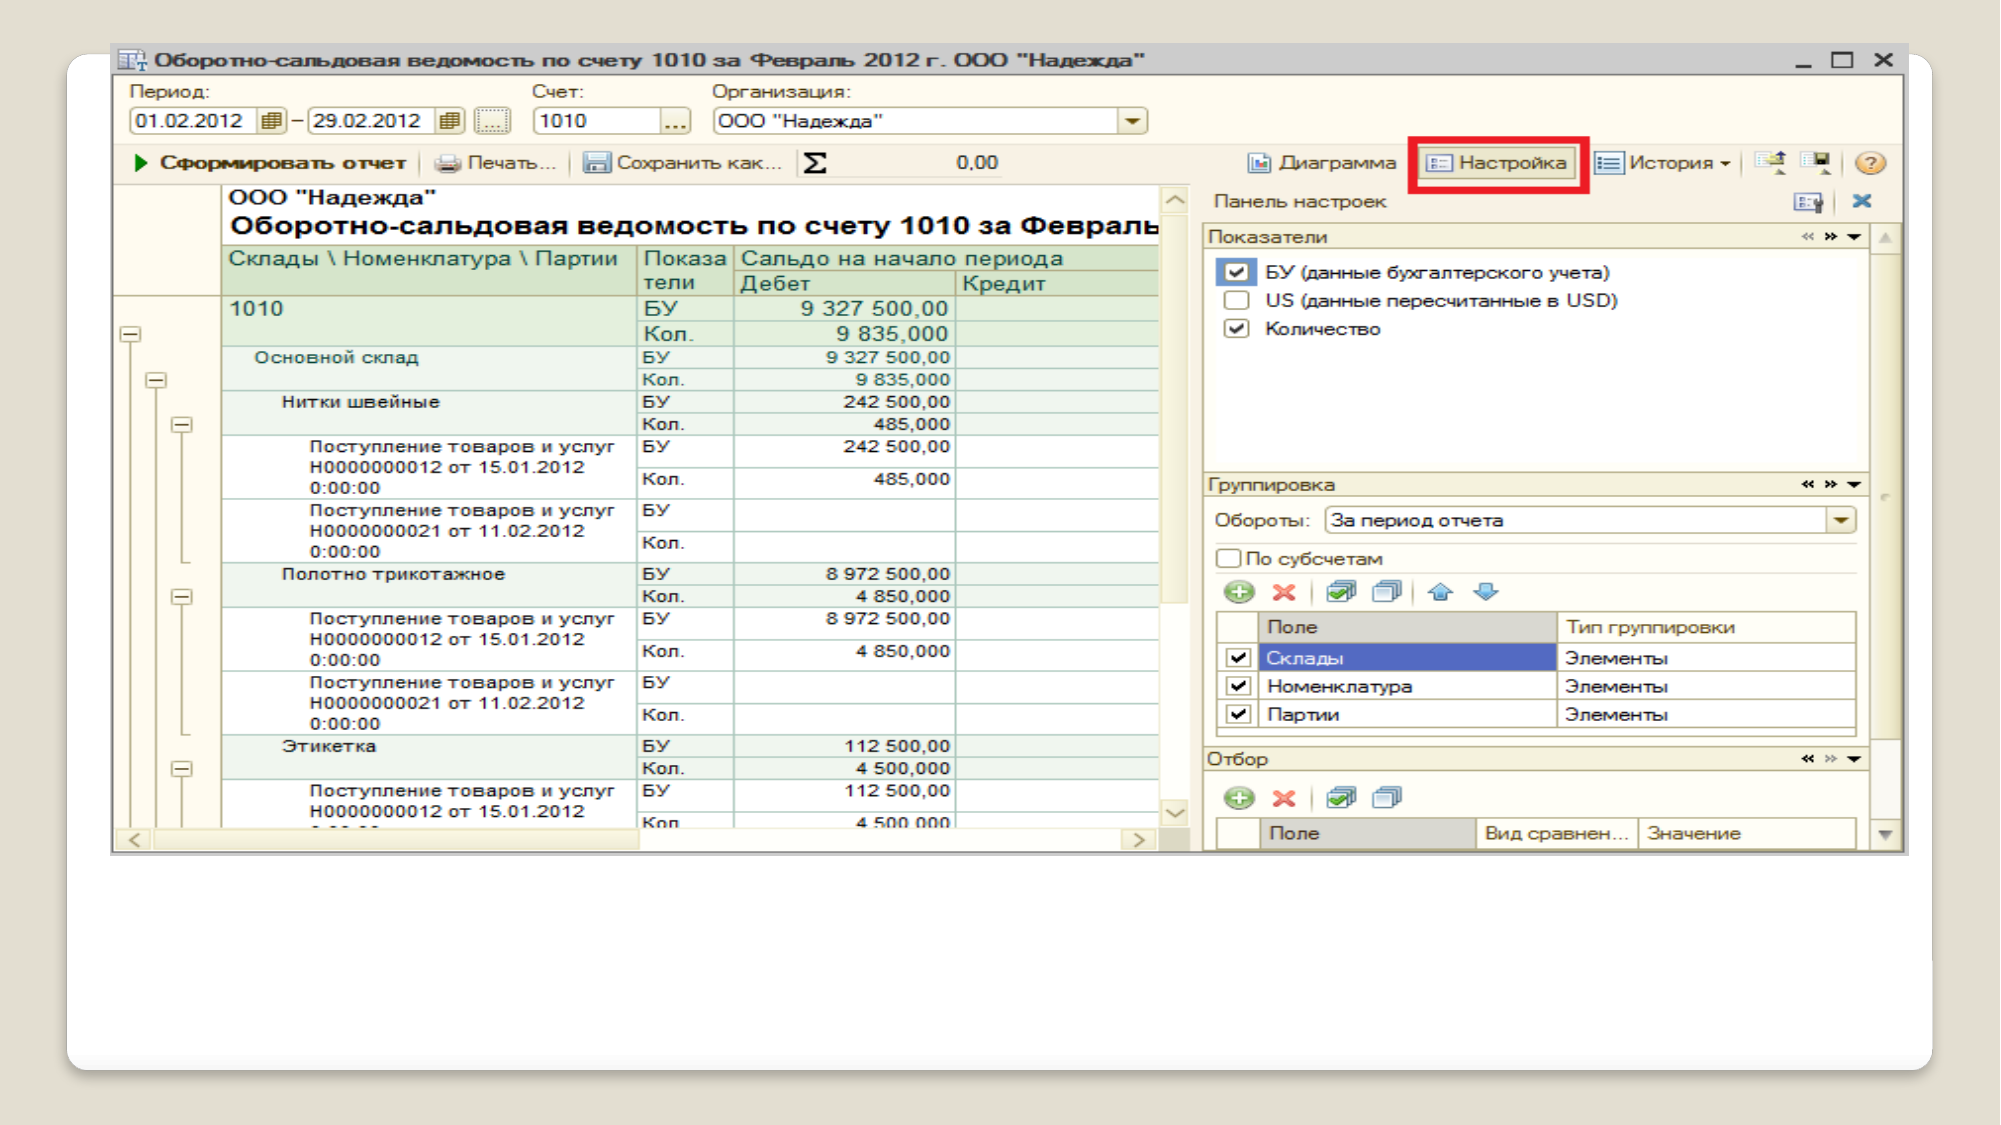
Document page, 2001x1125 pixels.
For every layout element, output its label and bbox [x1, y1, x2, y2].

picture [110, 43, 1909, 857]
